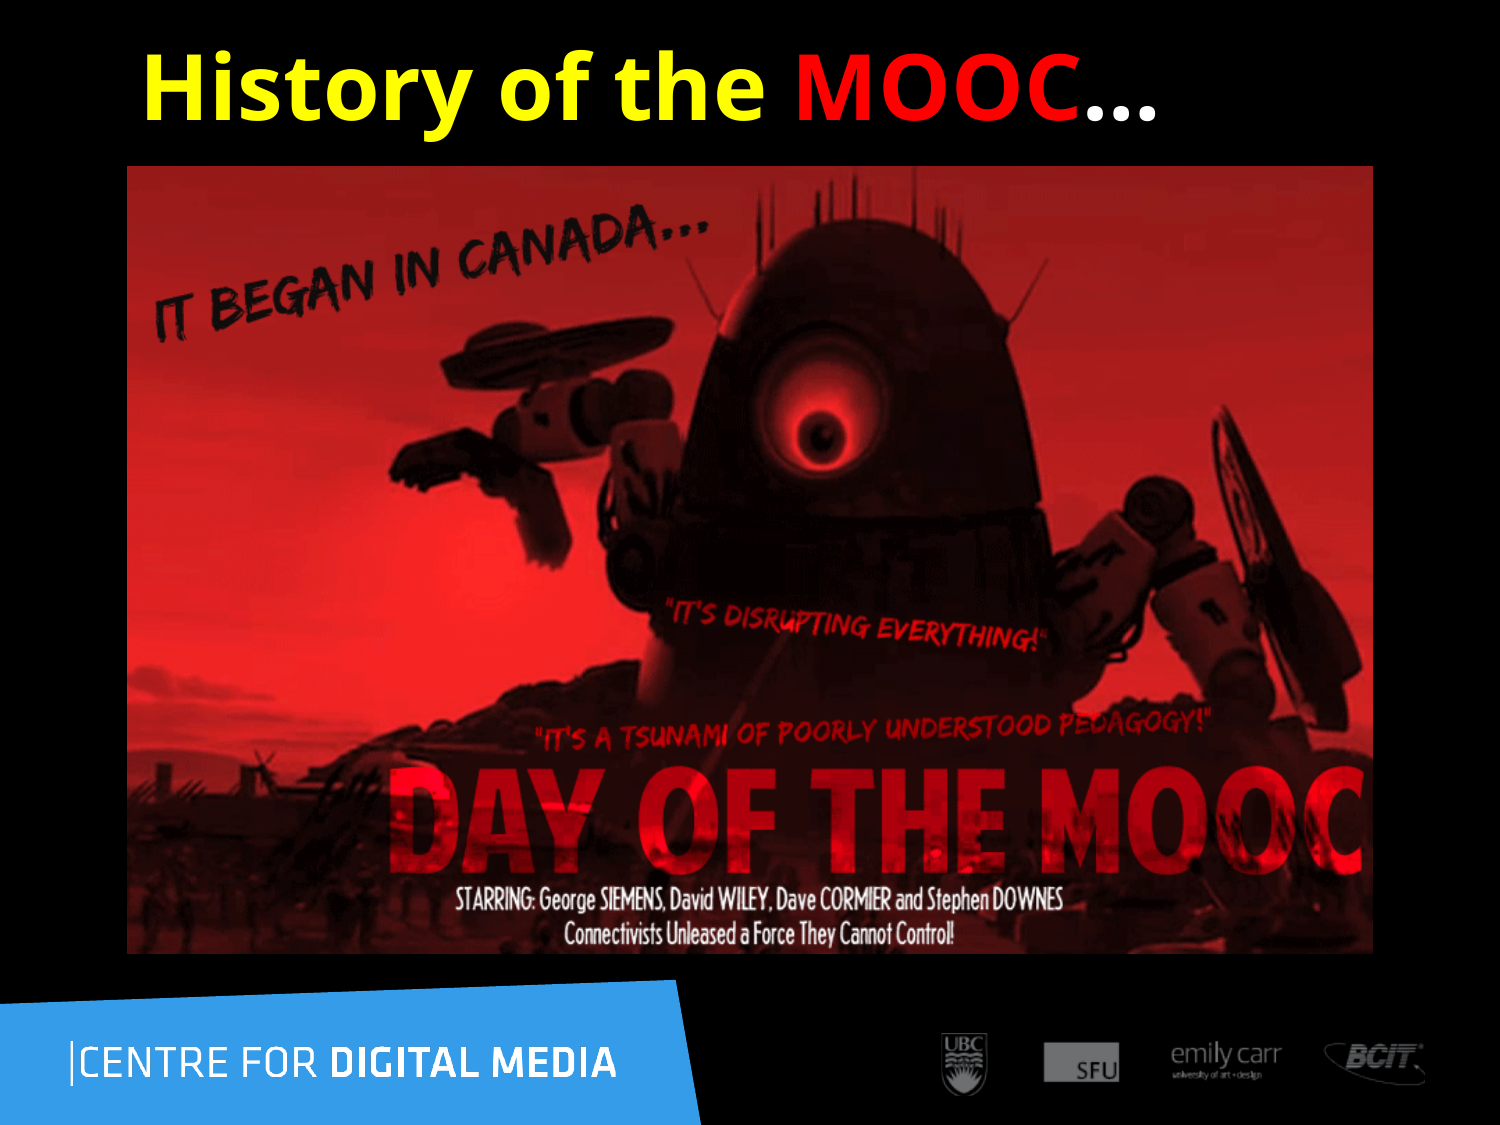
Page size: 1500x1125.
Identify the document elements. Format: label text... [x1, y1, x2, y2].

title History of the MOOC… [127, 0, 1425, 167]
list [127, 166, 1373, 954]
